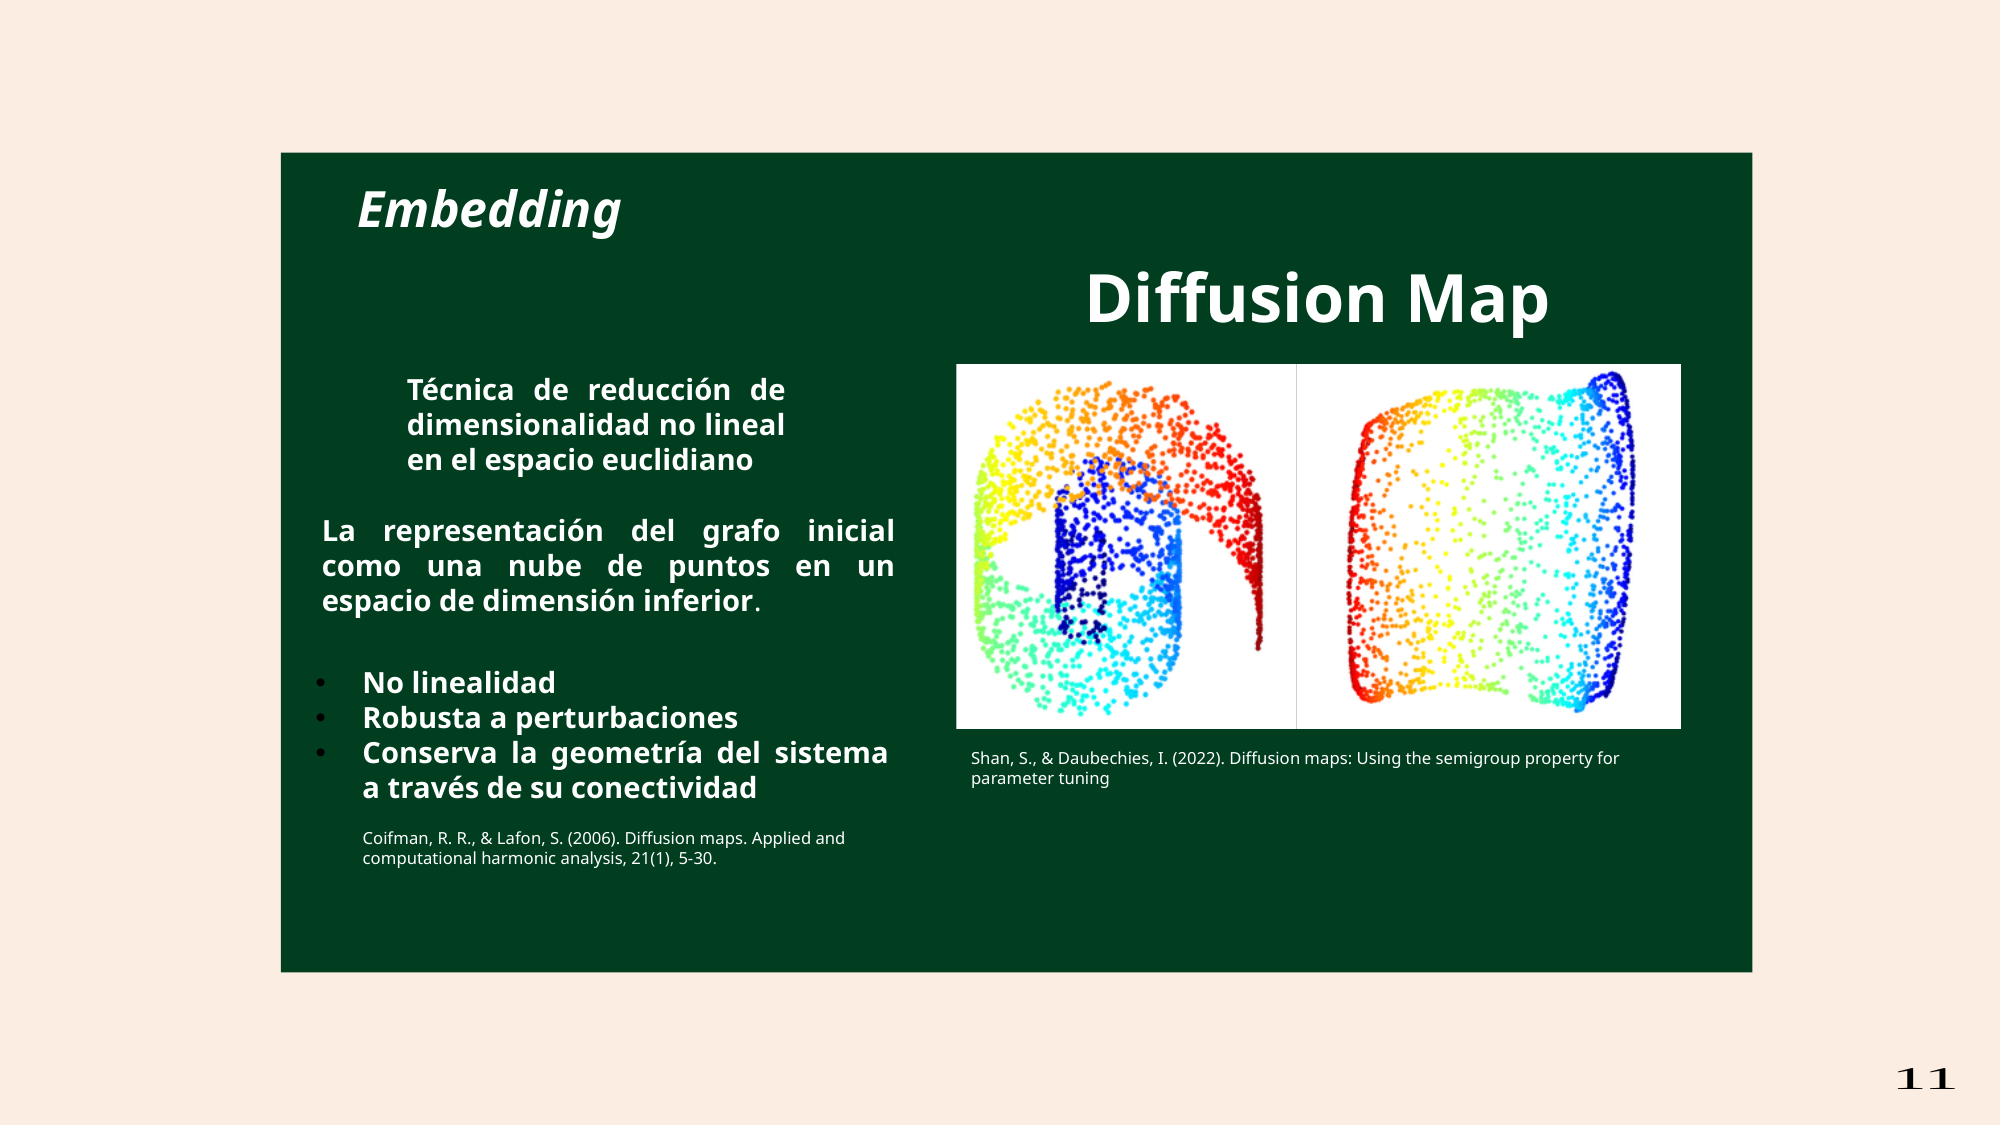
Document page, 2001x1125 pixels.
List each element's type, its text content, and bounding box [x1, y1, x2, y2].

text_box Shan, S., & Daubechies, I. (2022). Diffusion maps: Using the semigroup property for parameter tuning [956, 740, 1681, 796]
text_box No linealidad Robusta a perturbaciones Conserva la geometría del sistema a través de su conectividad [300, 657, 905, 813]
text_box Técnica de reducción de dimensionalidad no lineal en el espacio euclidiano [392, 364, 801, 484]
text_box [955, 363, 1682, 730]
text_box Embedding [299, 170, 681, 245]
text_box [279, 151, 1755, 974]
text_box La representación del grafo inicial como una nube de puntos en un espacio de dimensión inferior. [307, 505, 911, 625]
text_box Coifman, R. R., & Lafon, S. (2006). Diffusion maps. Applied and computational harmonic analysis, 21(1), 5-30. [347, 820, 905, 875]
text_box Diffusion Map [1065, 248, 1570, 344]
